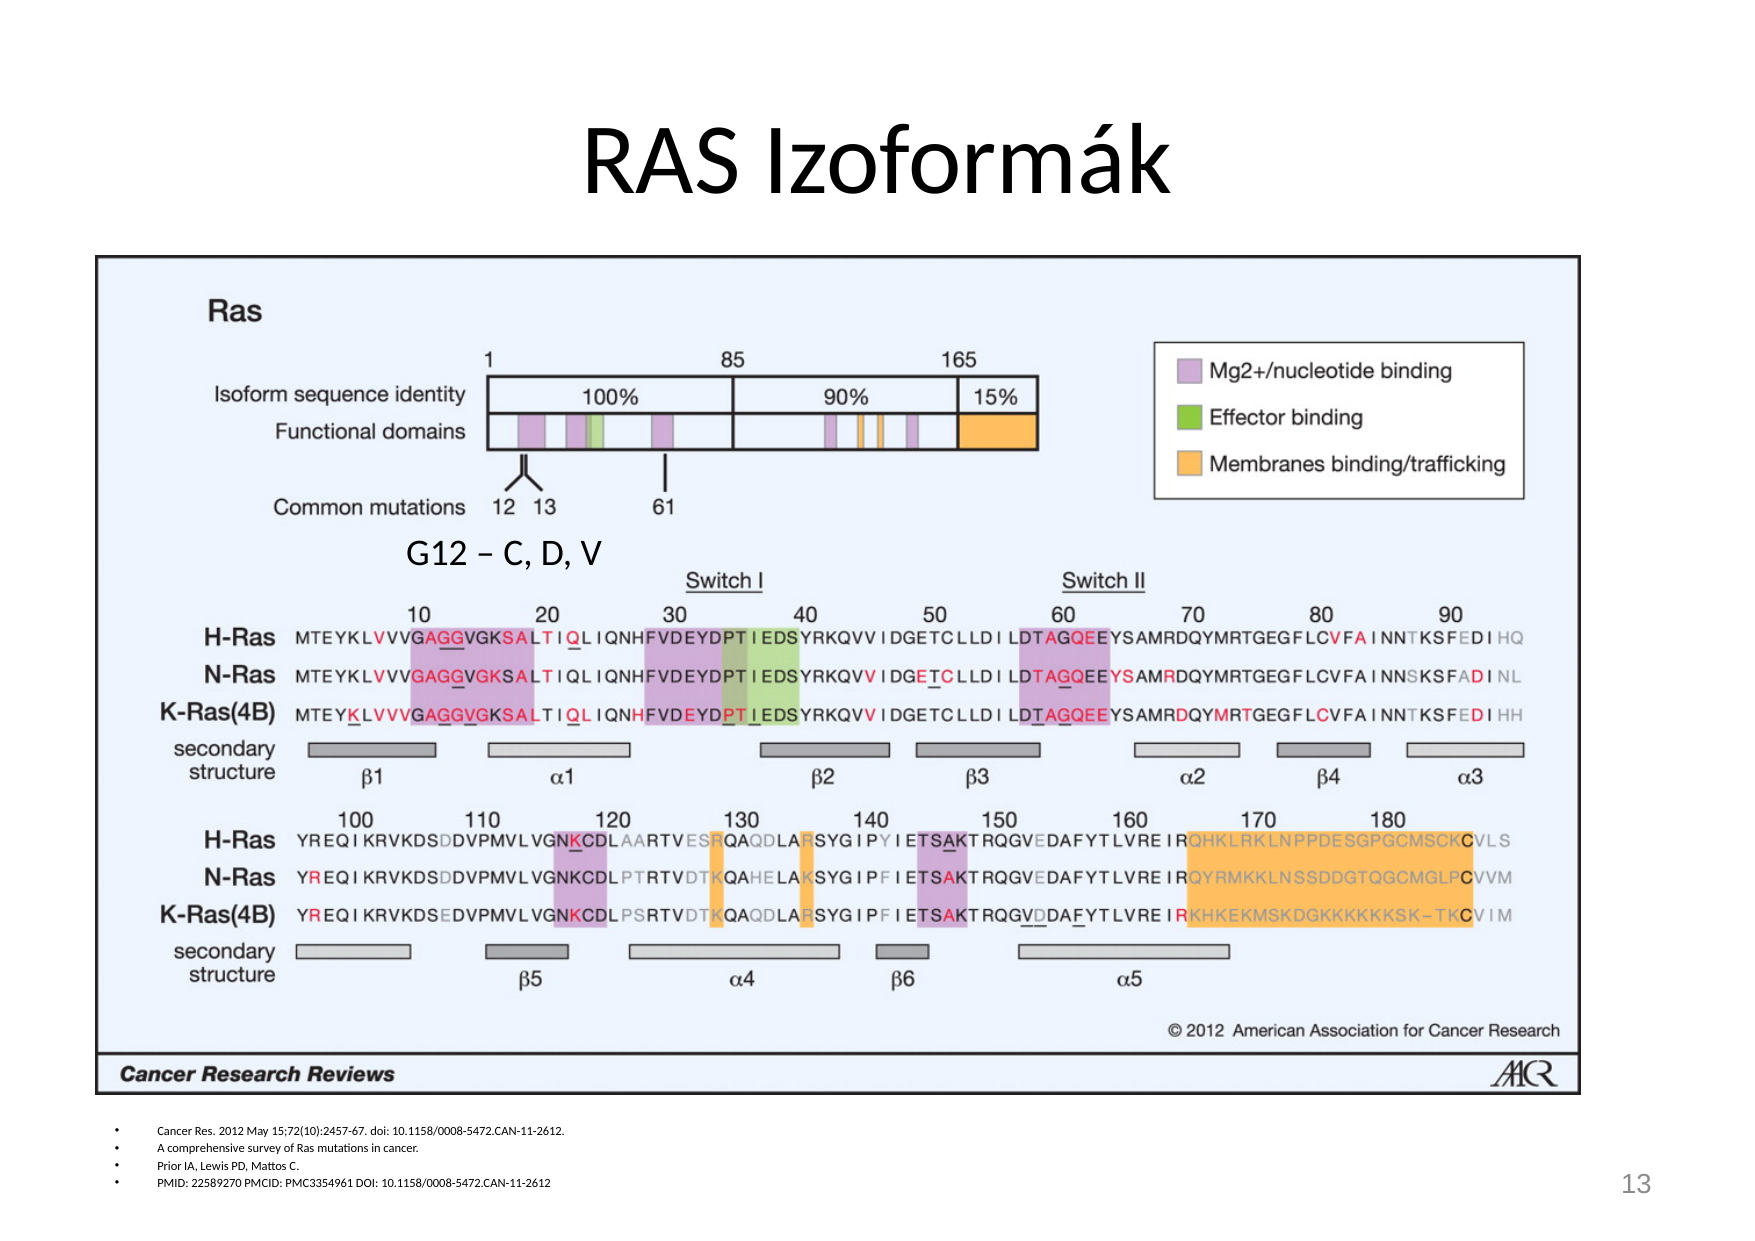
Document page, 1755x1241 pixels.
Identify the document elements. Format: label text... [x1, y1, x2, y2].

slide_number 13 [1257, 1149, 1667, 1216]
title RAS Izoformák [87, 49, 1667, 257]
list Cancer Res. 2012 May 15;72(10):2457-67. doi: 10.1158/0008-5472.CAN-11-2612. A comprehensive survey of Ras mutations in cancer. Prior IA, Lewis PD, Mattos C. PMID: 22589270 PMCID: PMC3354961 DOI: 10.1158/0008-5472.CAN-11-2612 [100, 1115, 1589, 1200]
picture [95, 255, 1581, 1095]
